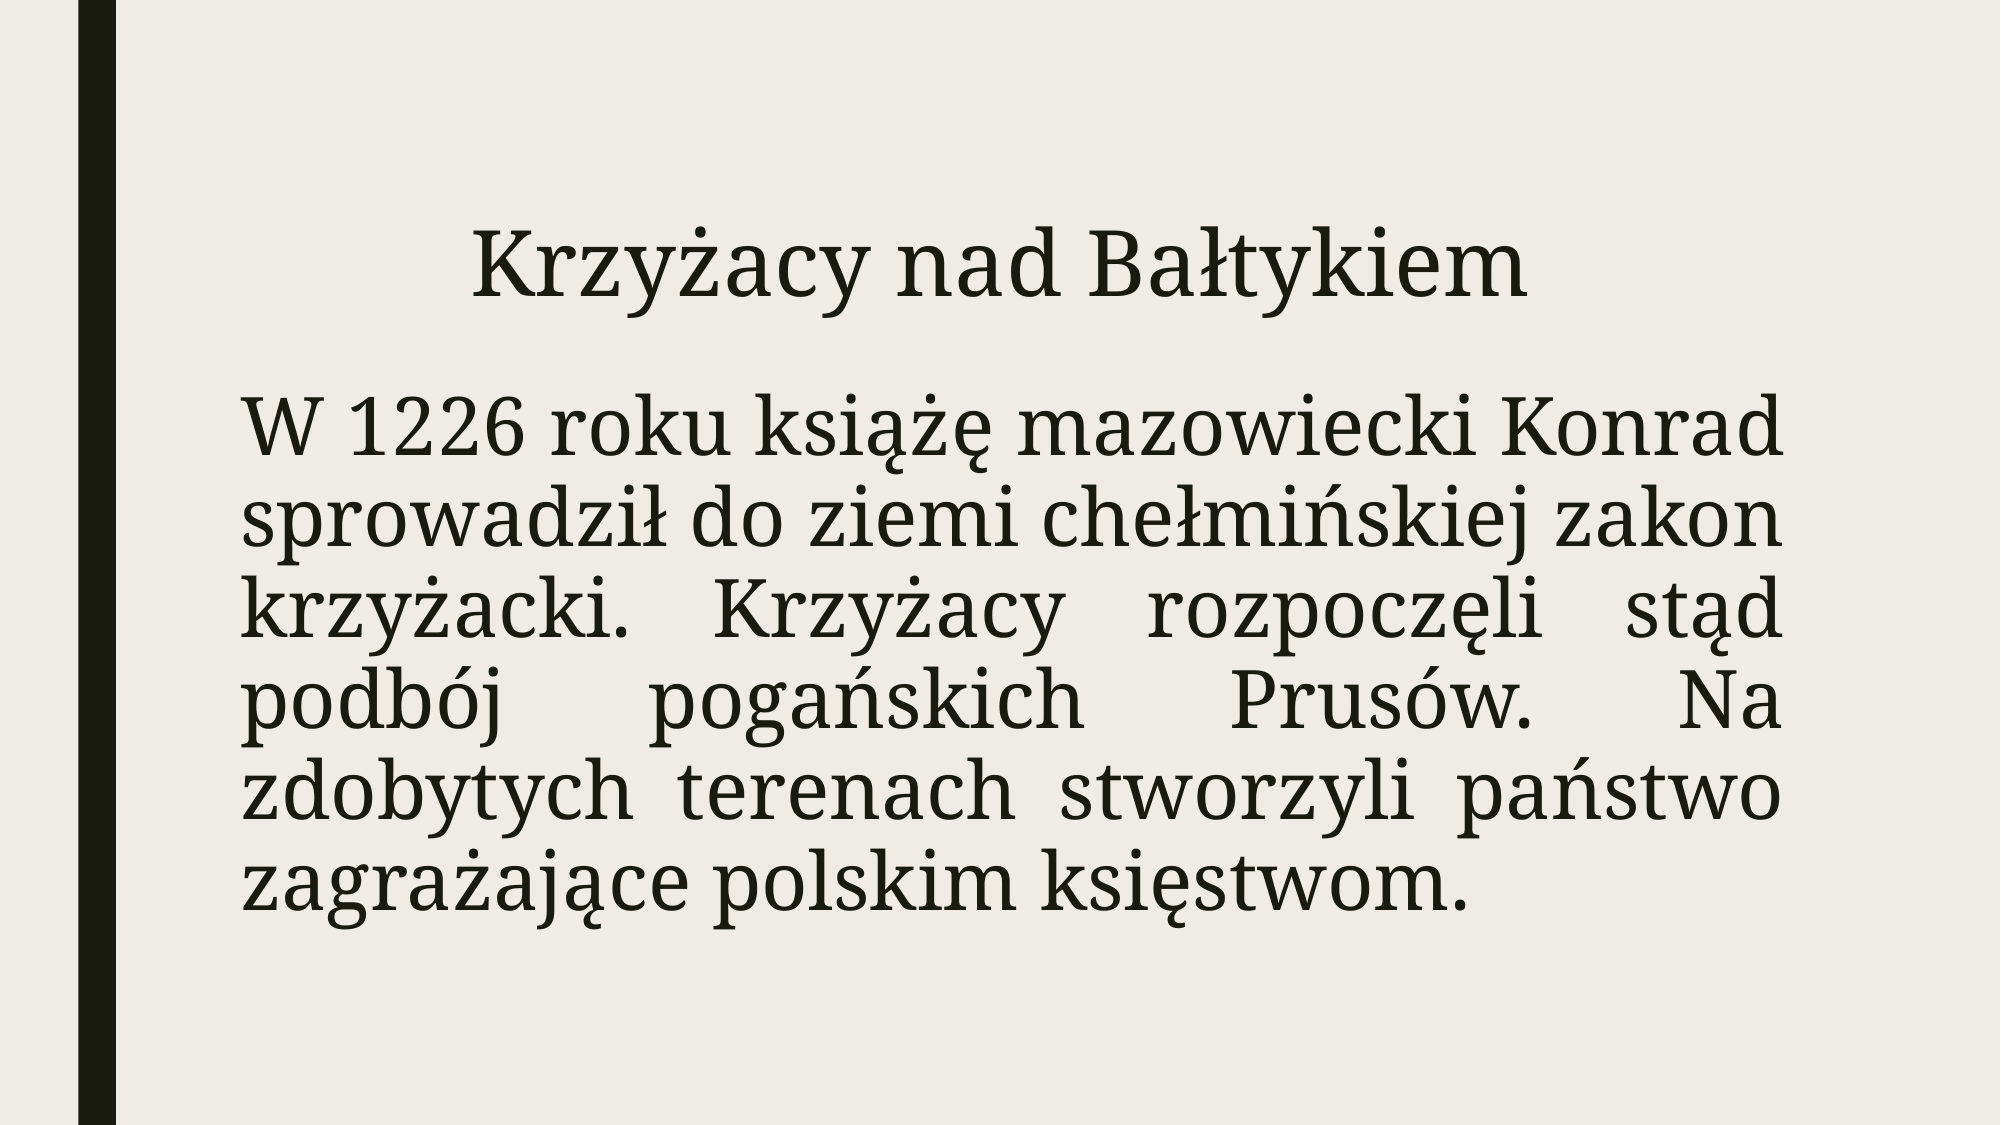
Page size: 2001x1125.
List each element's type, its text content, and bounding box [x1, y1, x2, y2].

title Krzyżacy nad Bałtykiem [225, 112, 1800, 357]
list W 1226 roku książę mazowiecki Konrad sprowadził do ziemi chełmińskiej zakon krzyżacki. Krzyżacy rozpoczęli stąd podbój pogańskich Prusów. Na zdobytych terenach stworzyli państwo zagrażające polskim księstwom. [225, 375, 1800, 963]
